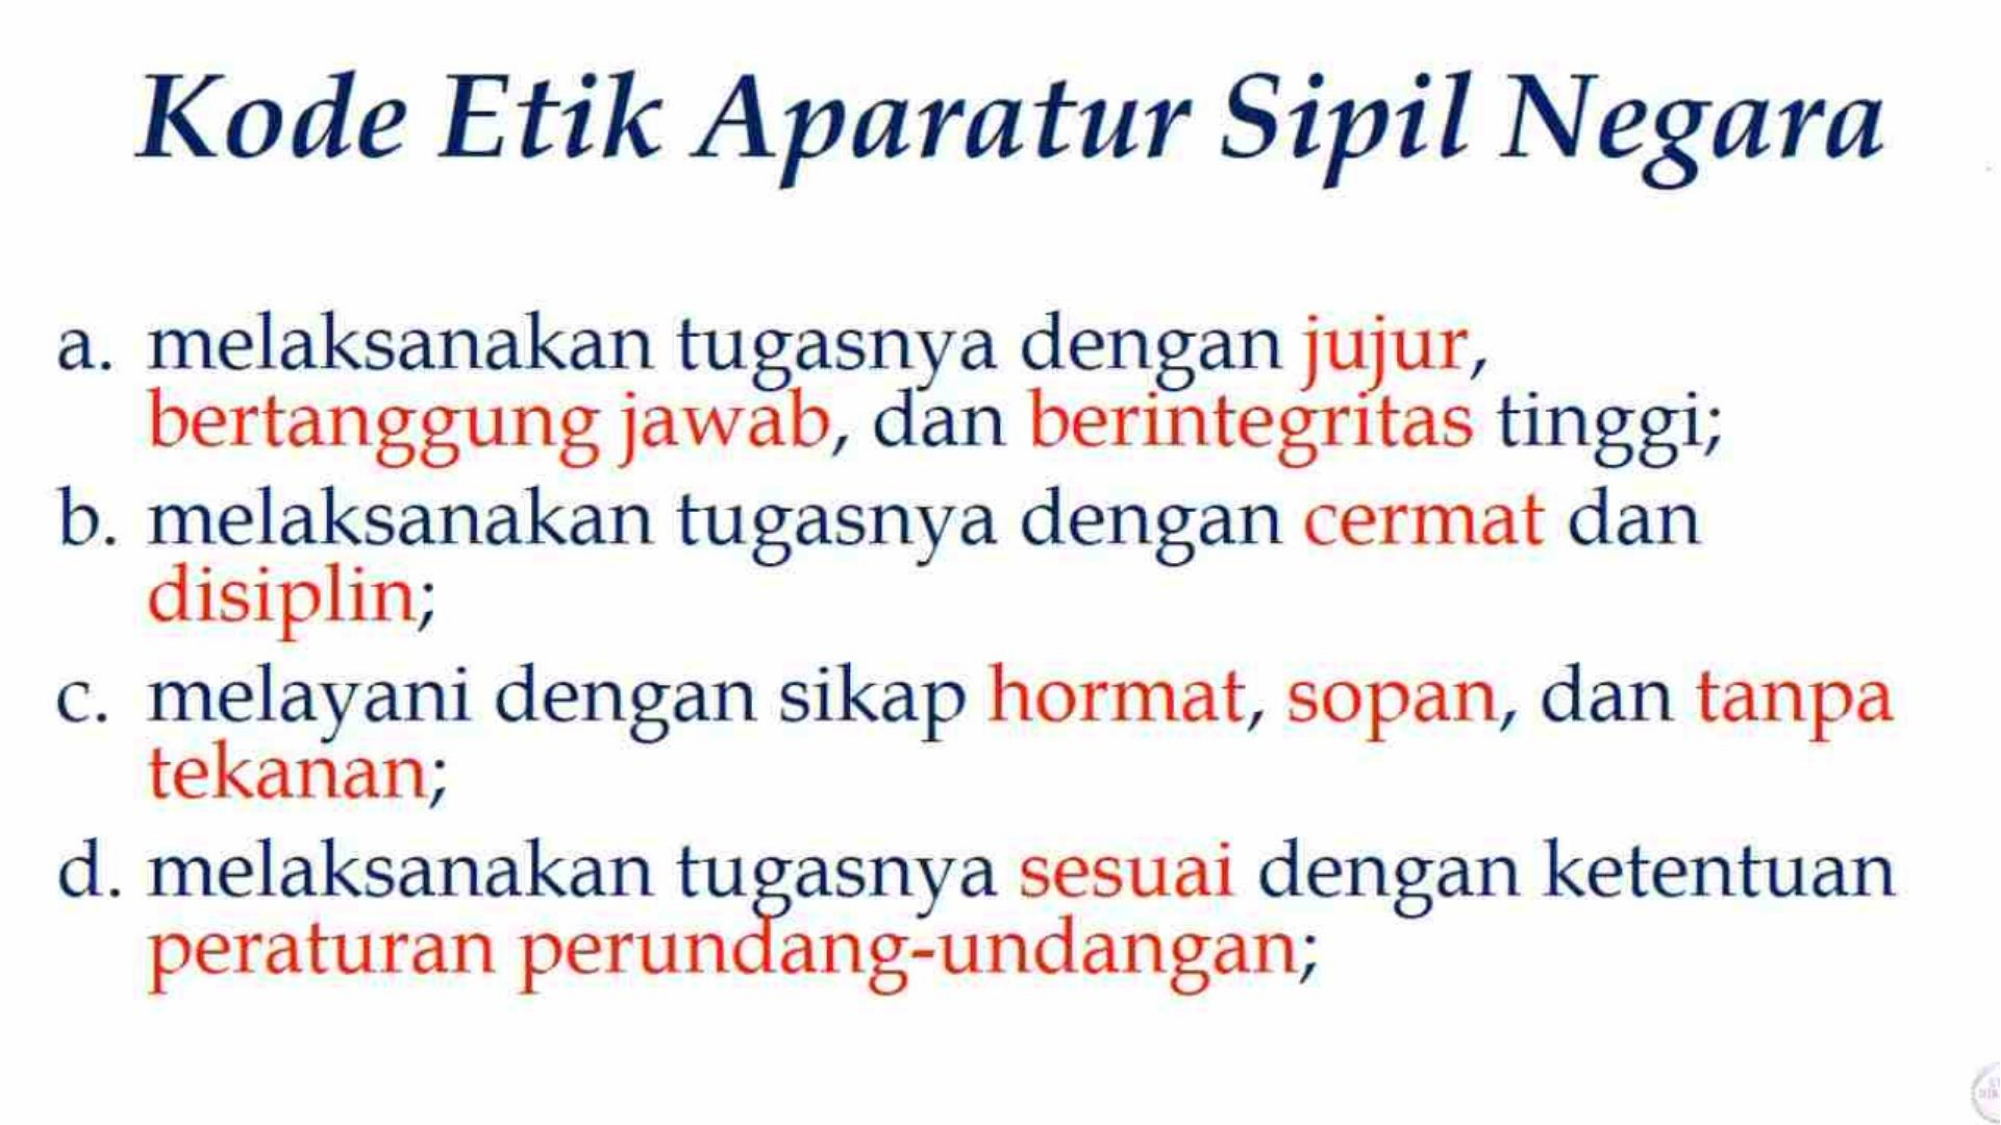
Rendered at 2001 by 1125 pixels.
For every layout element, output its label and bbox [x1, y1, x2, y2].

text_box [0, 0, 2000, 1125]
